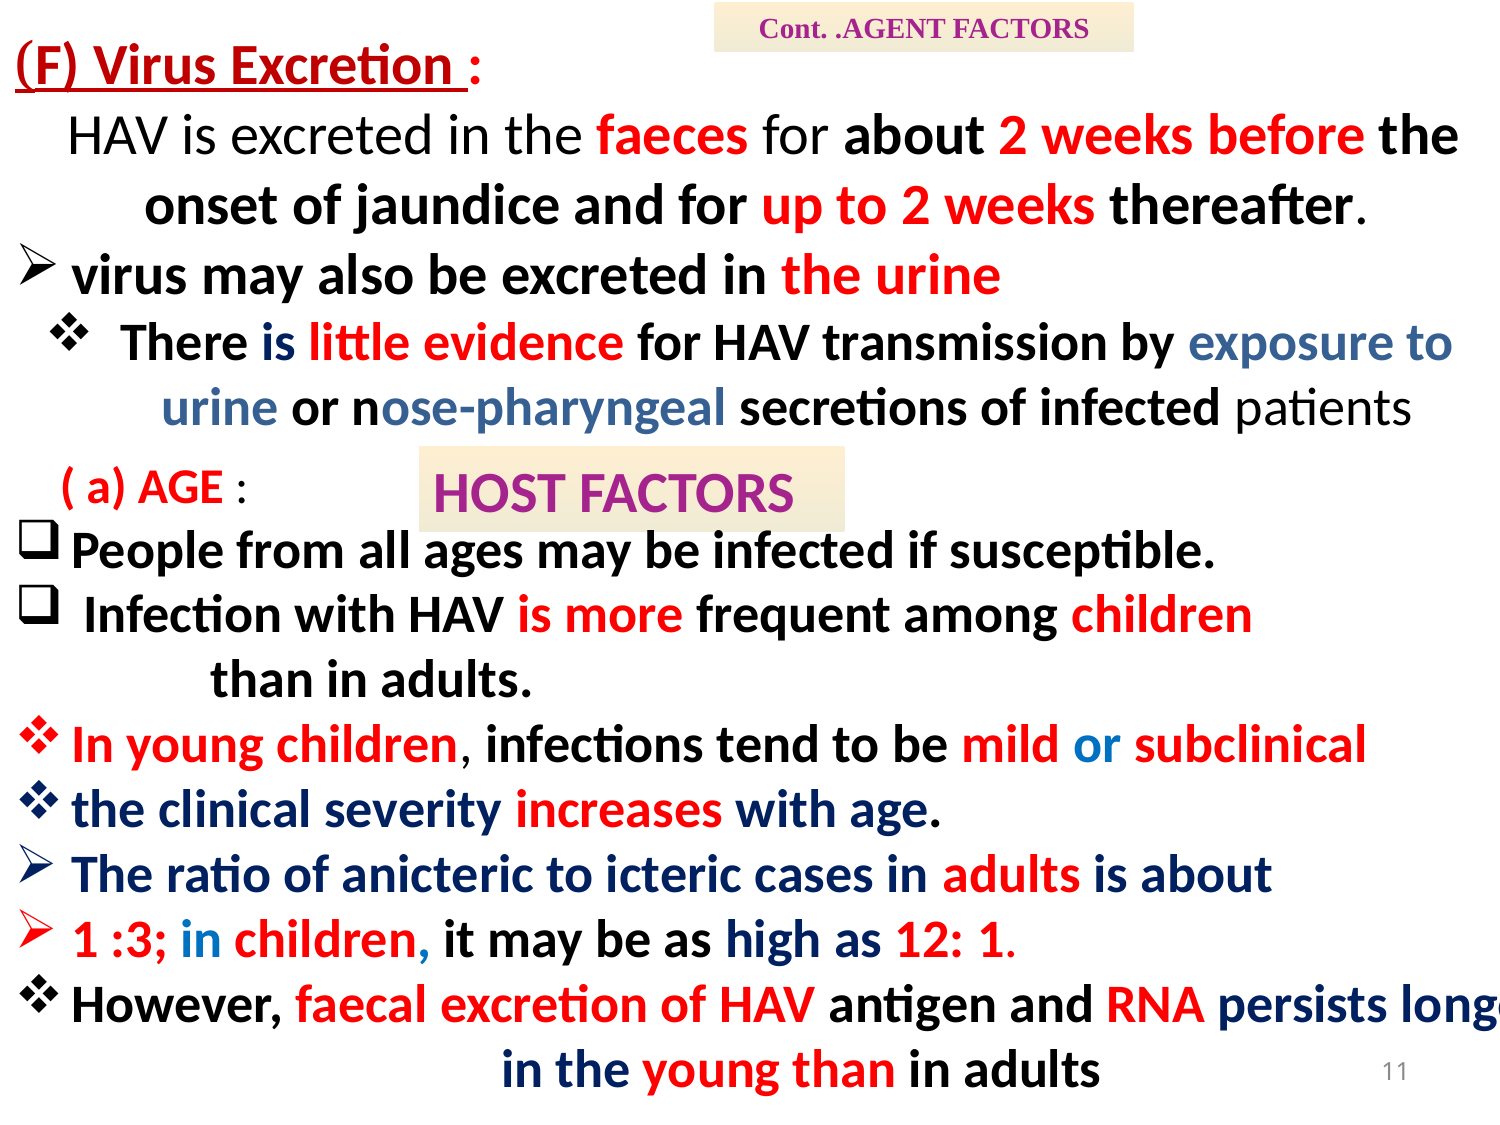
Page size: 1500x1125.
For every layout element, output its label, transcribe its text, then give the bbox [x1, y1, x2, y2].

text_box (F) Virus Excretion : HAV is excreted in the faeces for about 2 weeks before the onset of jaundice and for up to 2 weeks thereafter. virus may also be excreted in the urine There is little evidence for HAV transmission by exposure to urine or nose-pharyngeal secretions of infected patients [0, 18, 1500, 444]
text_box Cont. .AGENT FACTORS [714, 2, 1134, 52]
text_box ( a) AGE : People from all ages may be infected if susceptible. Infection with HAV is more frequent among children than in adults. In young children, infections tend to be mild or subclinical the clinical severity increases with age. The ratio of anicteric to icteric cases in adults is about 1 :3; in children, it may be as high as 12: 1. However, faecal excretion of HAV antigen and RNA persists longer in the young than in adults [0, 446, 1500, 1106]
